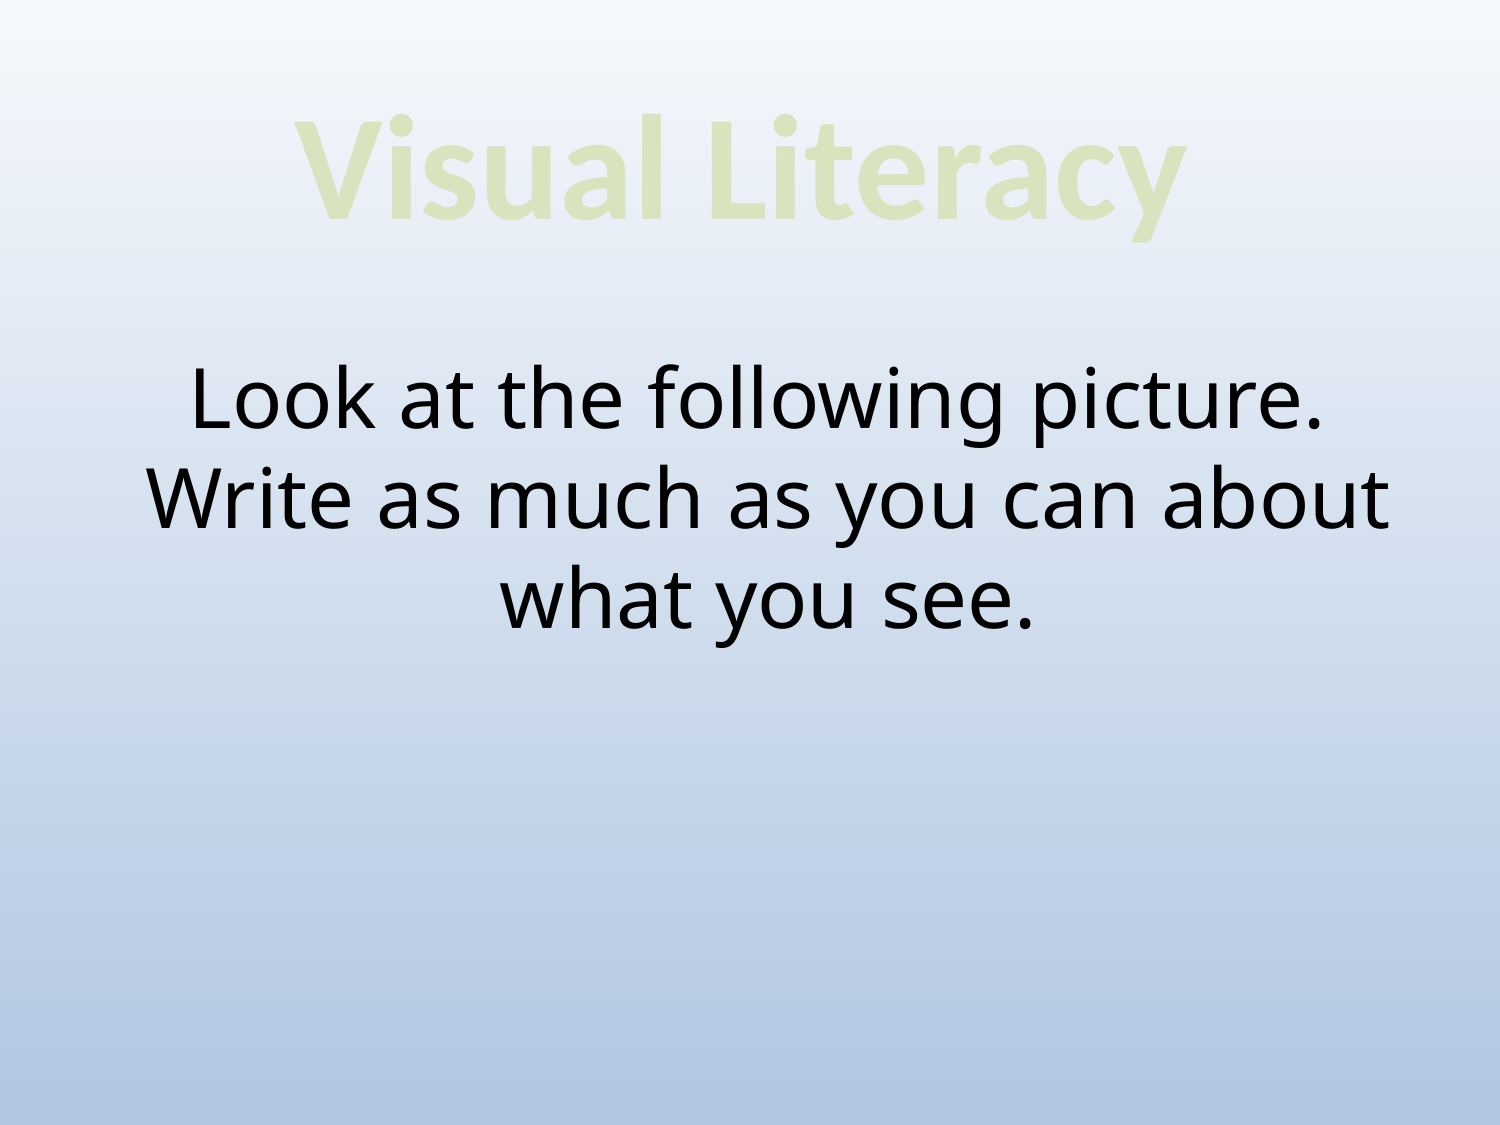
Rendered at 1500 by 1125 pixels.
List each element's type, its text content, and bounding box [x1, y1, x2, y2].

text_box Look at the following picture. Write as much as you can about what you see. [62, 337, 1475, 653]
text_box Visual Literacy [279, 62, 1204, 258]
